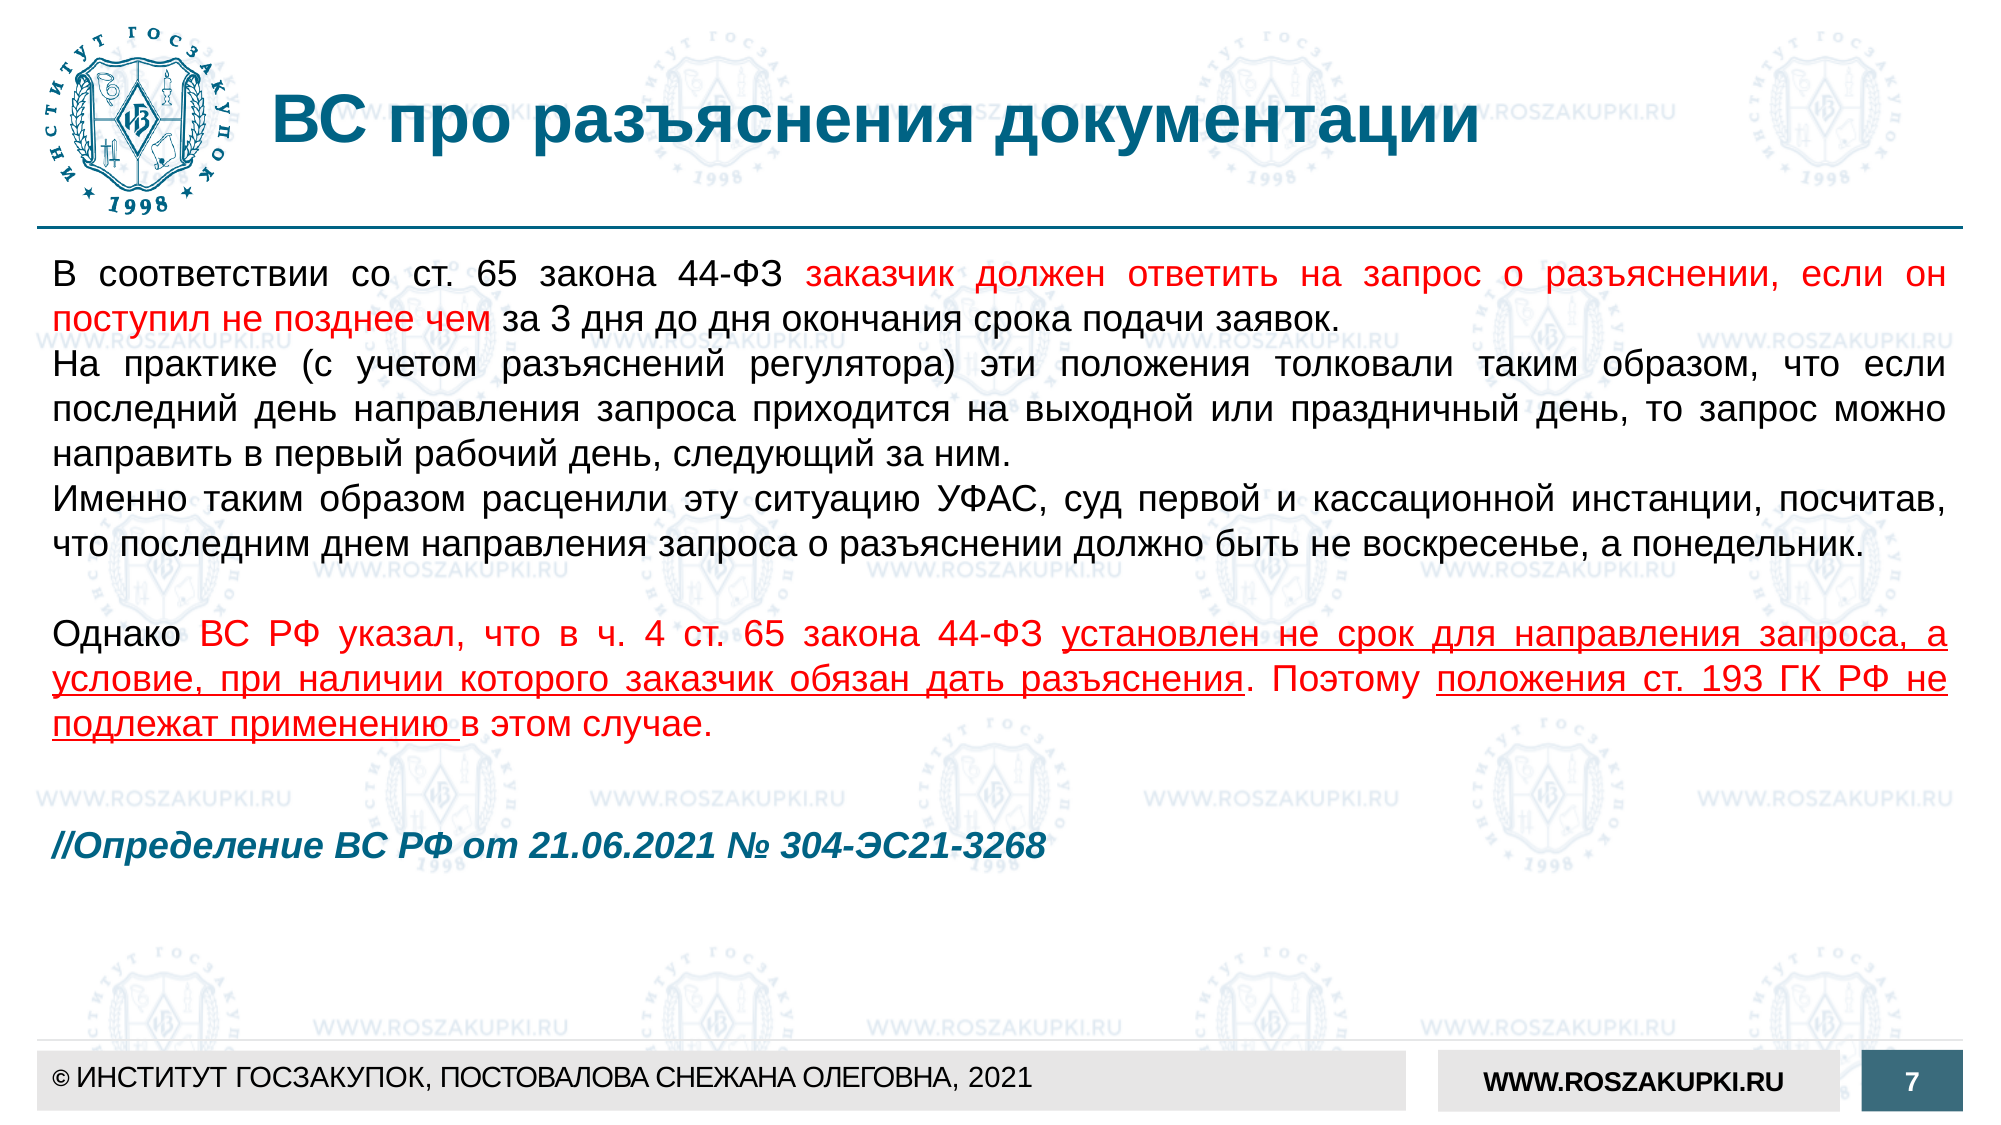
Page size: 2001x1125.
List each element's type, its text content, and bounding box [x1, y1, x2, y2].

picture [37, 19, 239, 222]
title ВС про разъяснения документации [256, 27, 1963, 214]
list В соответствии со ст. 65 закона 44-ФЗ заказчик должен ответить на запрос о разъяснении, если он поступил не позднее чем за 3 дня до дня окончания срока подачи заявок. На практике (с учетом разъяснений регулятора) эти положения толковали таким образом, что если последний день направления запроса приходится на выходной или праздничный день, то запрос можно направить в первый рабочий день, следующий за ним. Именно таким образом расценили эту ситуацию УФАС, суд первой и кассационной инстанции, посчитав, что последним днем направления запроса о разъяснении должно быть не воскресенье, а понедельник. Однако ВС РФ указал, что в ч. 4 ст. 65 закона 44-ФЗ установлен не срок для направления запроса, а условие, при наличии которого заказчик обязан дать разъяснения. Поэтому положения ст. 193 ГК РФ не подлежат применению в этом случае. //Определение ВС РФ от 21.06.2021 № 304-ЭС21-3268 [37, 241, 1963, 1014]
